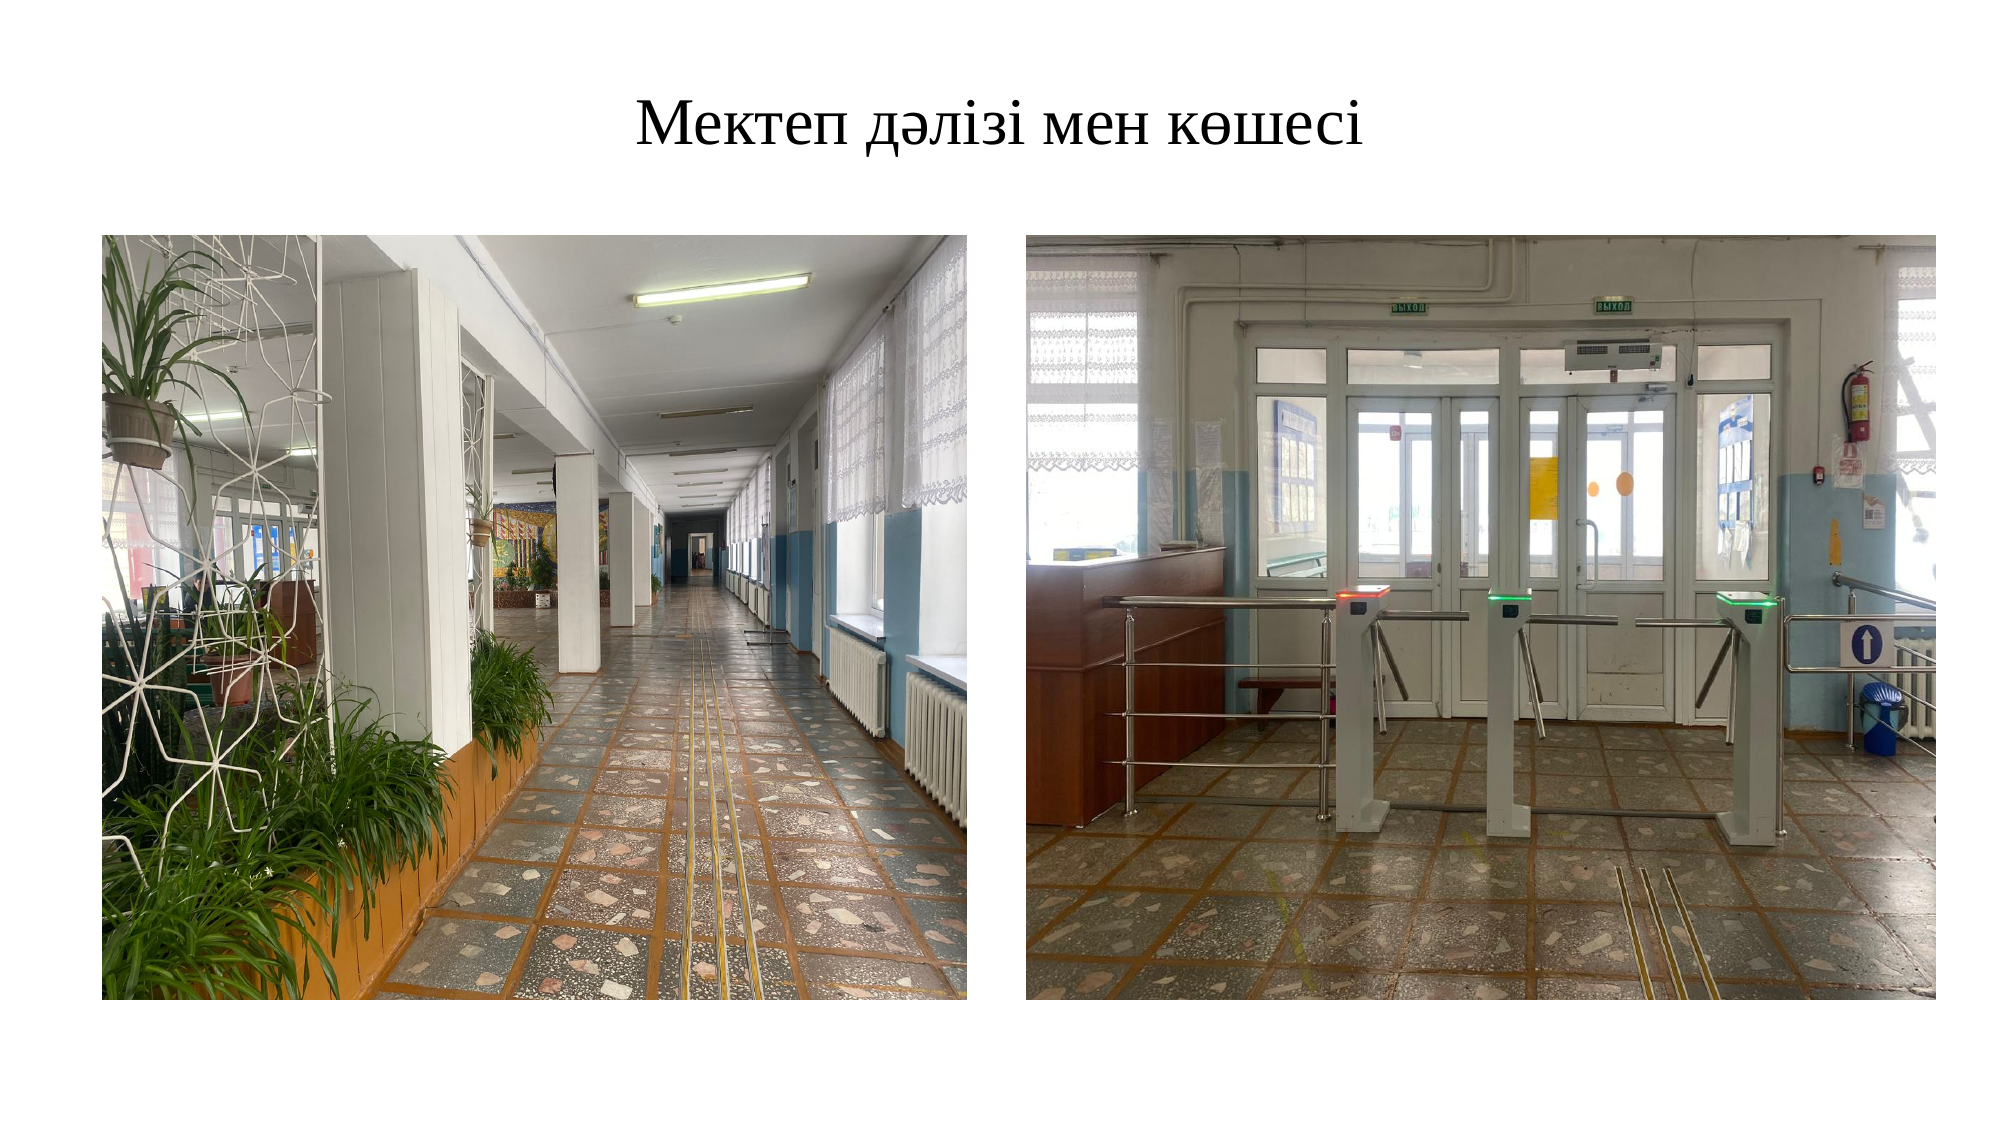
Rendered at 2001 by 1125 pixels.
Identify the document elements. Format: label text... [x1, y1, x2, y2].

text_box Мектеп дәлізі мен көшесі [620, 70, 1380, 166]
picture [102, 235, 967, 1000]
picture [1026, 235, 1936, 1000]
